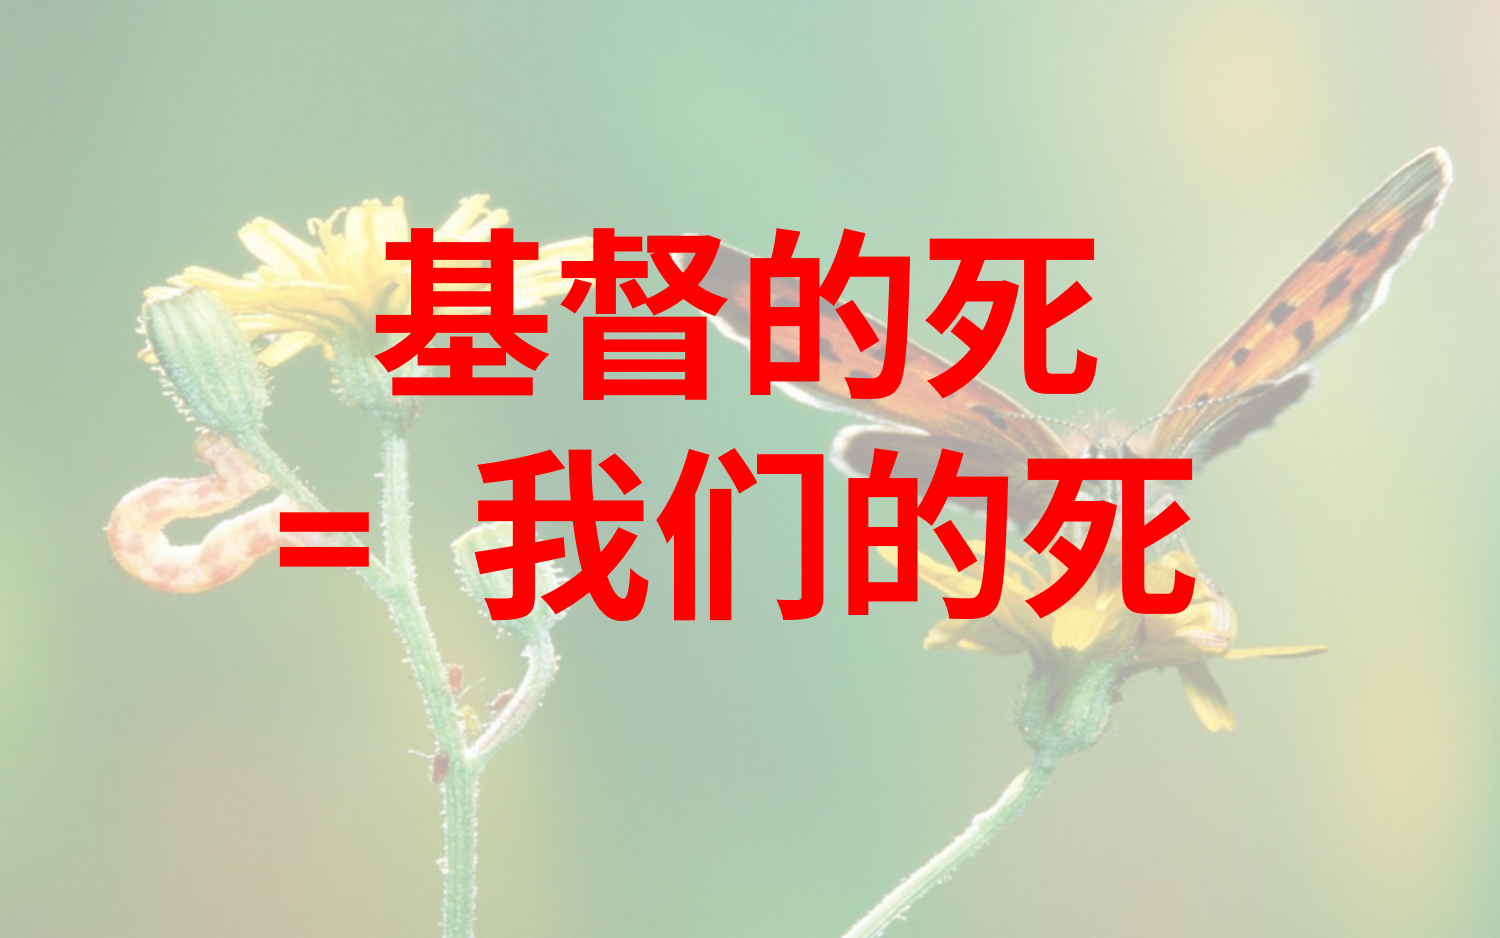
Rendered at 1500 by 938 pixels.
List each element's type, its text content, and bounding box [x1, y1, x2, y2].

text_box 基督的死 = 我们的死 [0, 193, 1500, 649]
